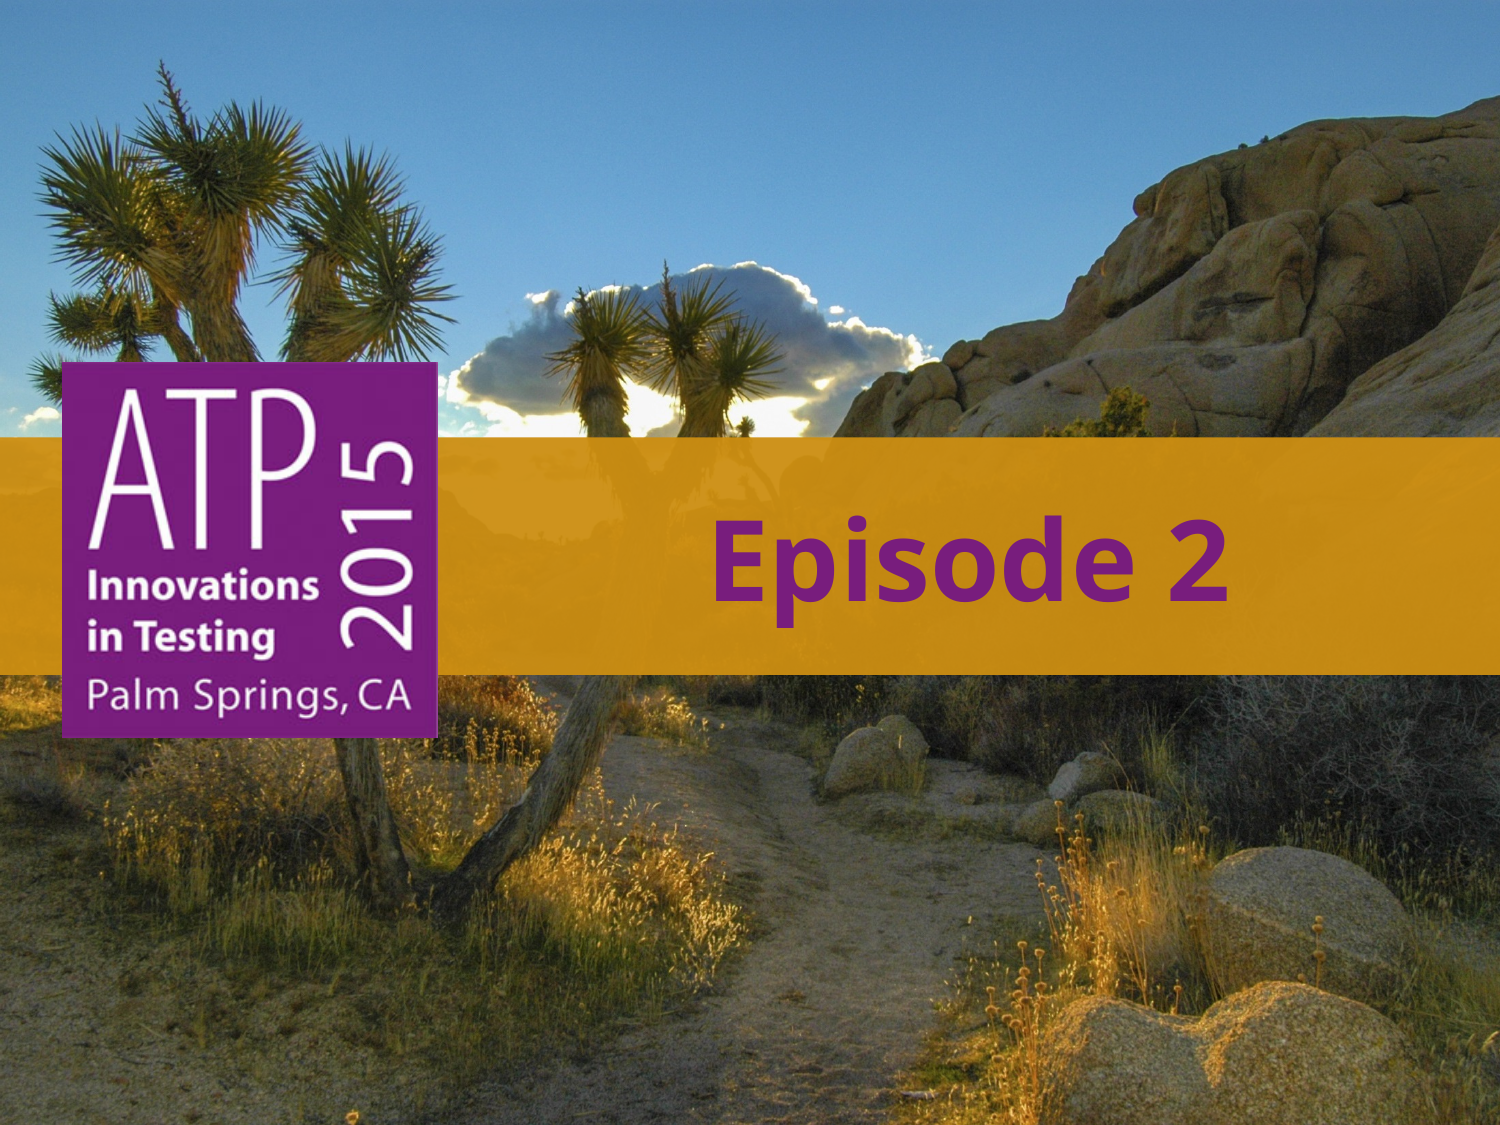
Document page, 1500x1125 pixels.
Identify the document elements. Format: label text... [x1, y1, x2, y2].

title Episode 2 [437, 437, 1500, 675]
picture [0, 0, 1500, 1125]
